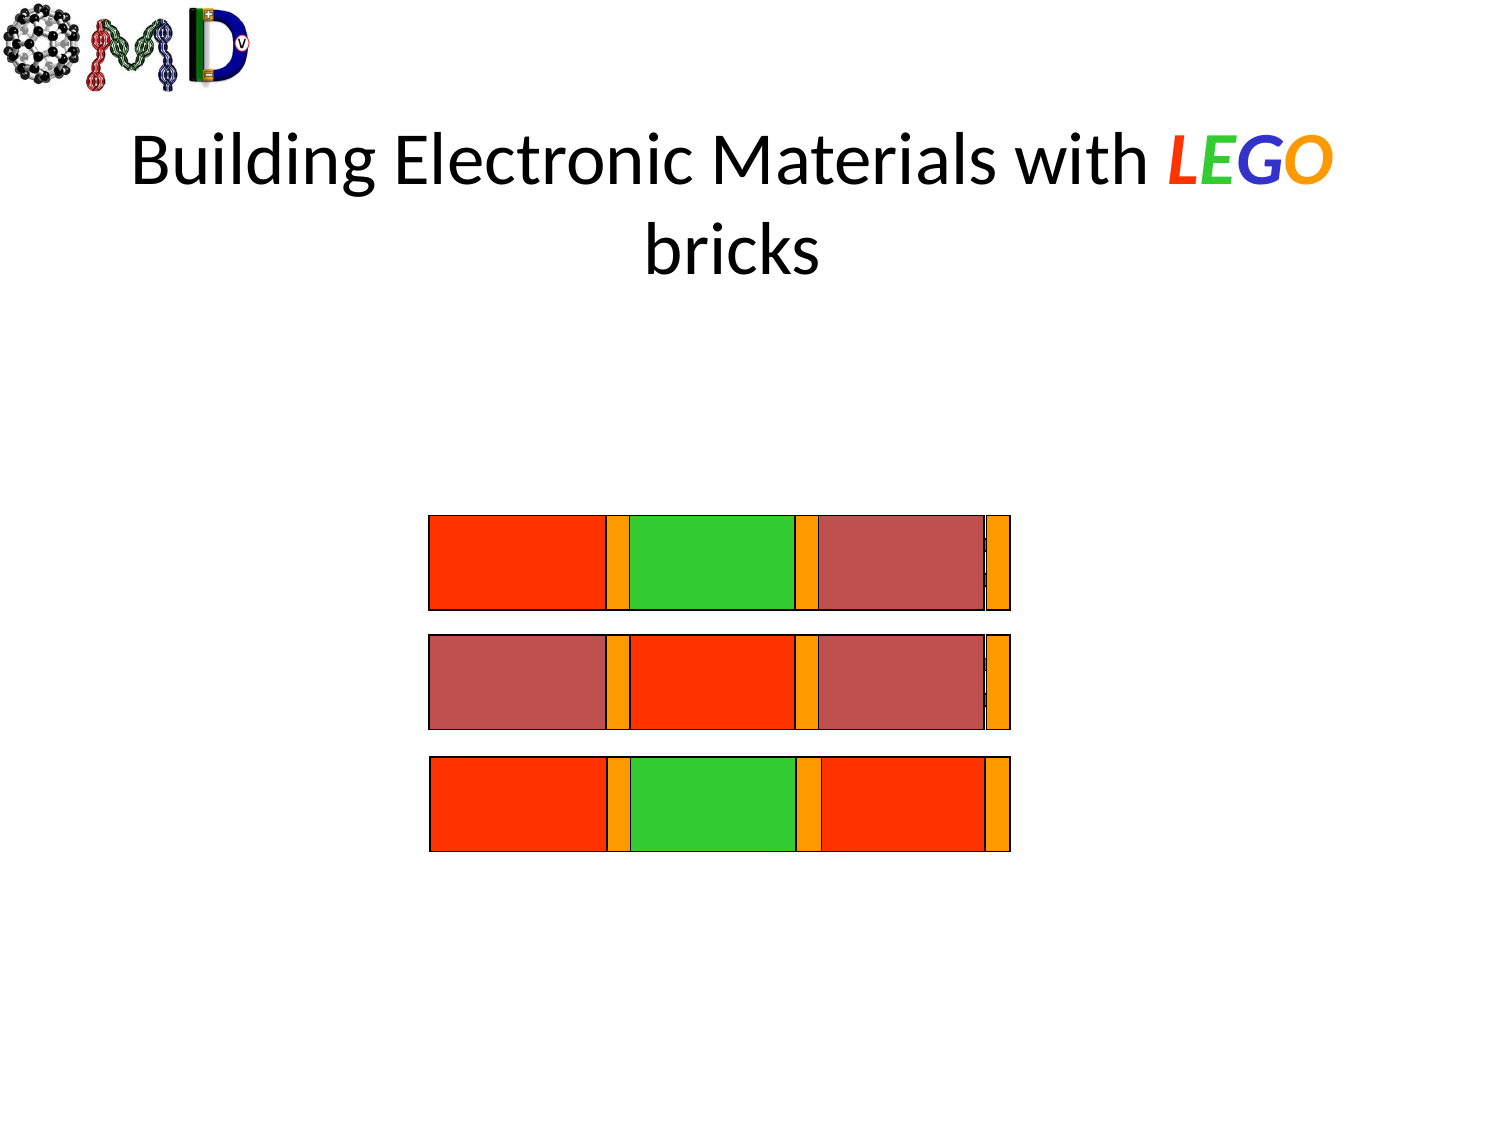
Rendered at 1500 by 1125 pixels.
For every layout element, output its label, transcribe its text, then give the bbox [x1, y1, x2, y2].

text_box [606, 634, 793, 730]
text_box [428, 634, 605, 730]
text_box Building Electronic Materials with LEGO bricks [76, 101, 1388, 297]
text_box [429, 756, 605, 852]
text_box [428, 515, 603, 611]
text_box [795, 756, 1009, 852]
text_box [605, 515, 792, 611]
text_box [606, 756, 794, 852]
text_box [794, 634, 1008, 730]
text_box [794, 515, 1008, 611]
